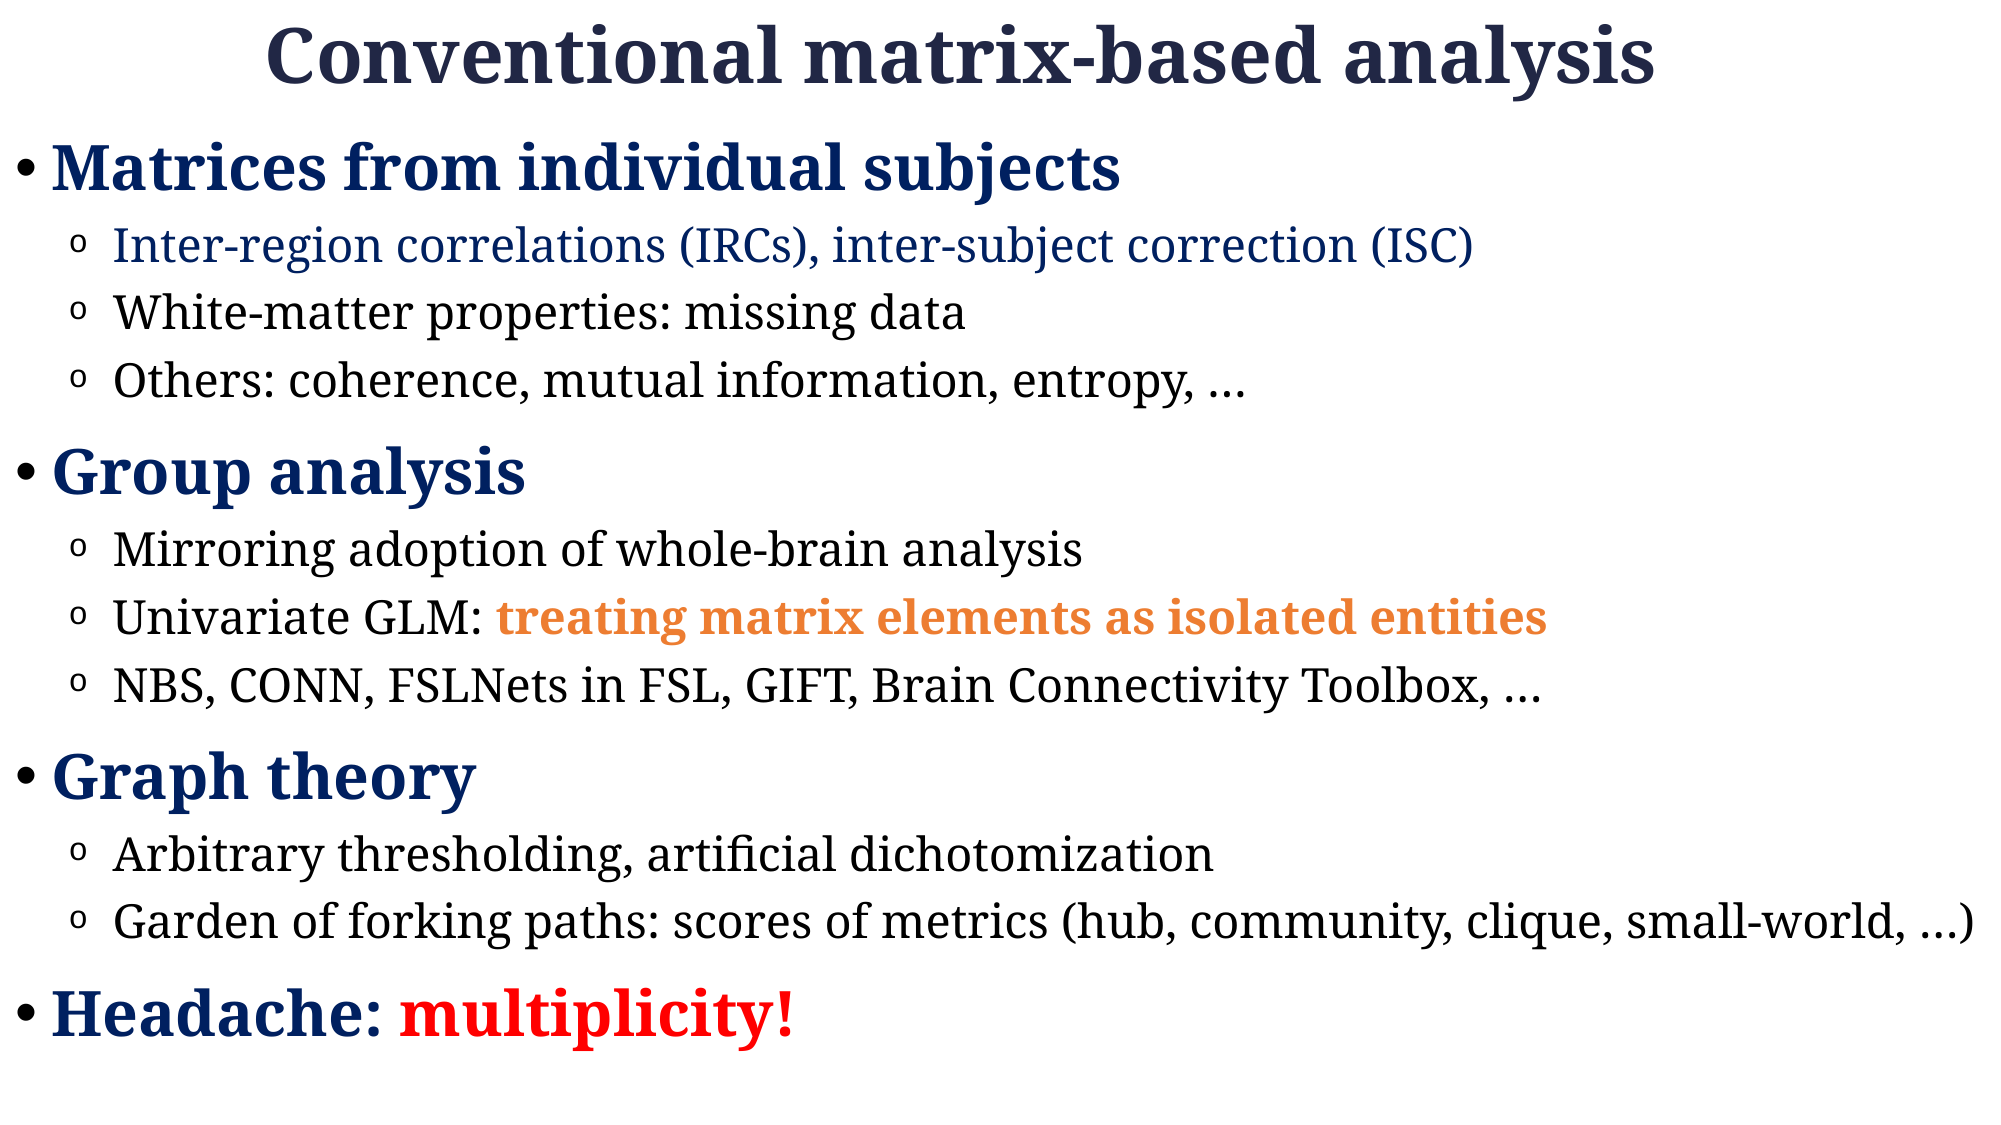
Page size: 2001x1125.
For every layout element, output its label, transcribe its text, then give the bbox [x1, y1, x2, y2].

subtitle Matrices from individual subjects Inter-region correlations (IRCs), inter-subject correction (ISC) White-matter properties: missing data Others: coherence, mutual information, entropy, … Group analysis Mirroring adoption of whole-brain analysis Univariate GLM: treating matrix elements as isolated entities NBS, CONN, FSLNets in FSL, GIFT, Brain Connectivity Toolbox, … Graph theory Arbitrary thresholding, artificial dichotomization Garden of forking paths: scores of metrics (hub, community, clique, small-world, …) Headache: multiplicity! [0, 128, 2000, 1115]
text_box Conventional matrix-based analysis [249, 0, 1750, 129]
